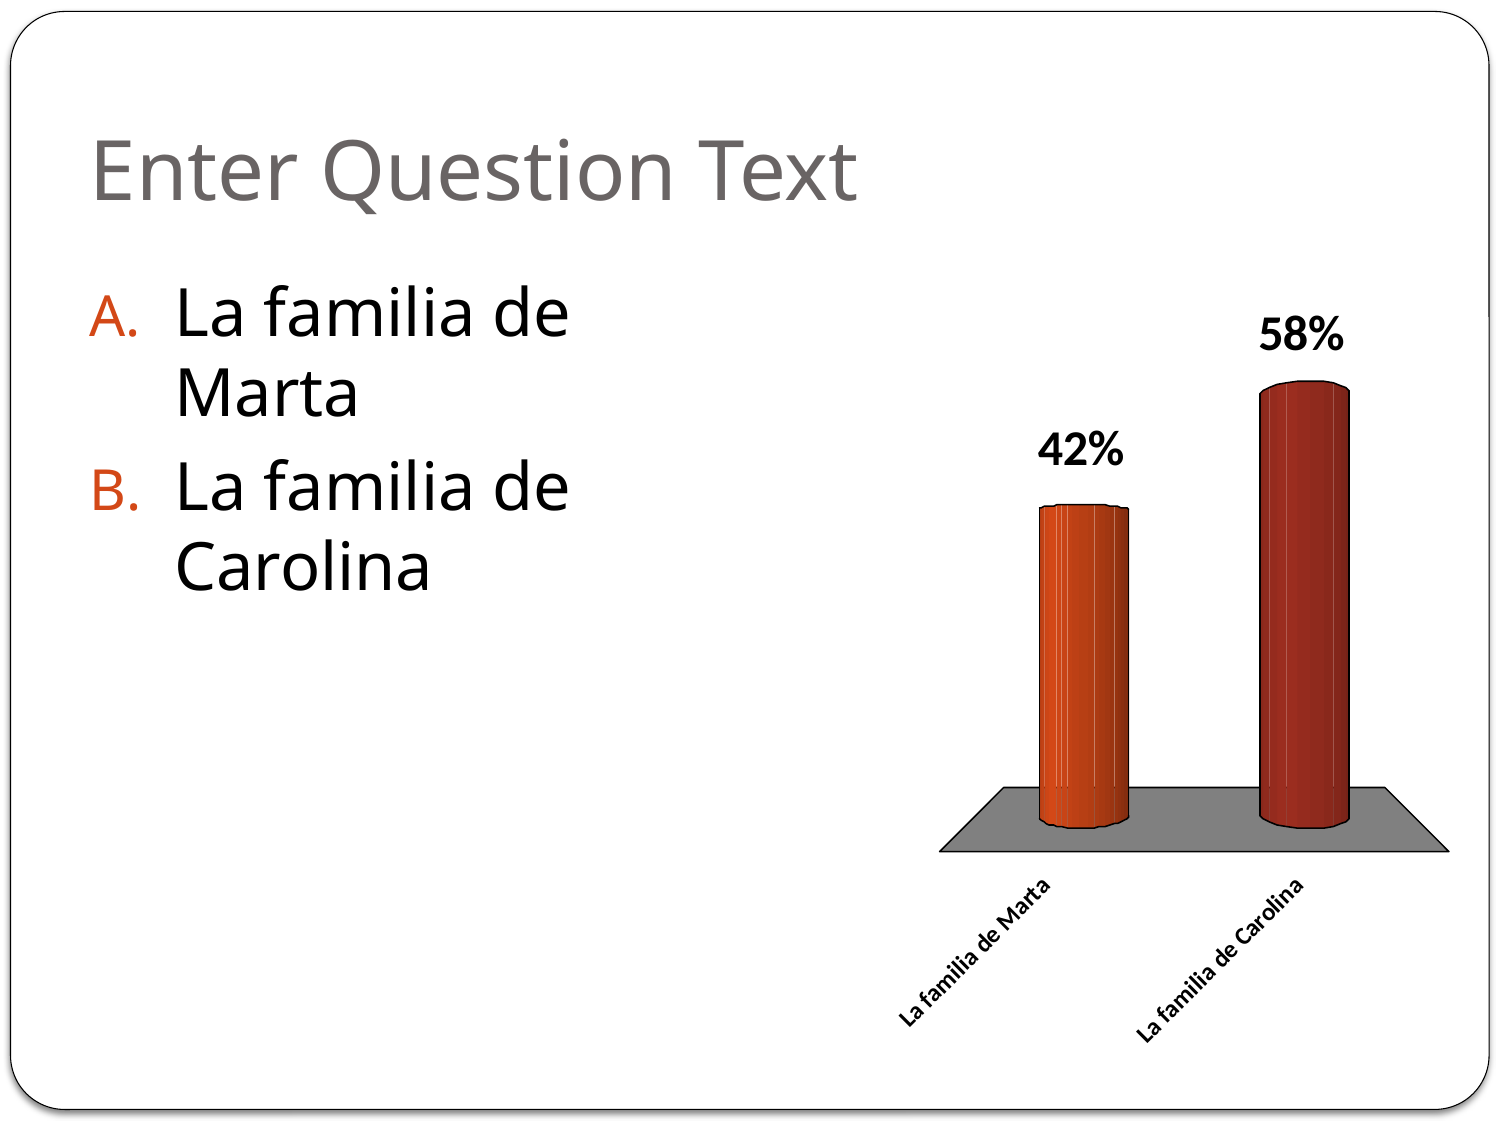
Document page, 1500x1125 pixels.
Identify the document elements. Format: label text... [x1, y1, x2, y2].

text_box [739, 262, 1490, 1107]
title Enter Question Text [75, 45, 1350, 233]
list La familia de Marta La familia de Carolina [75, 262, 736, 1013]
